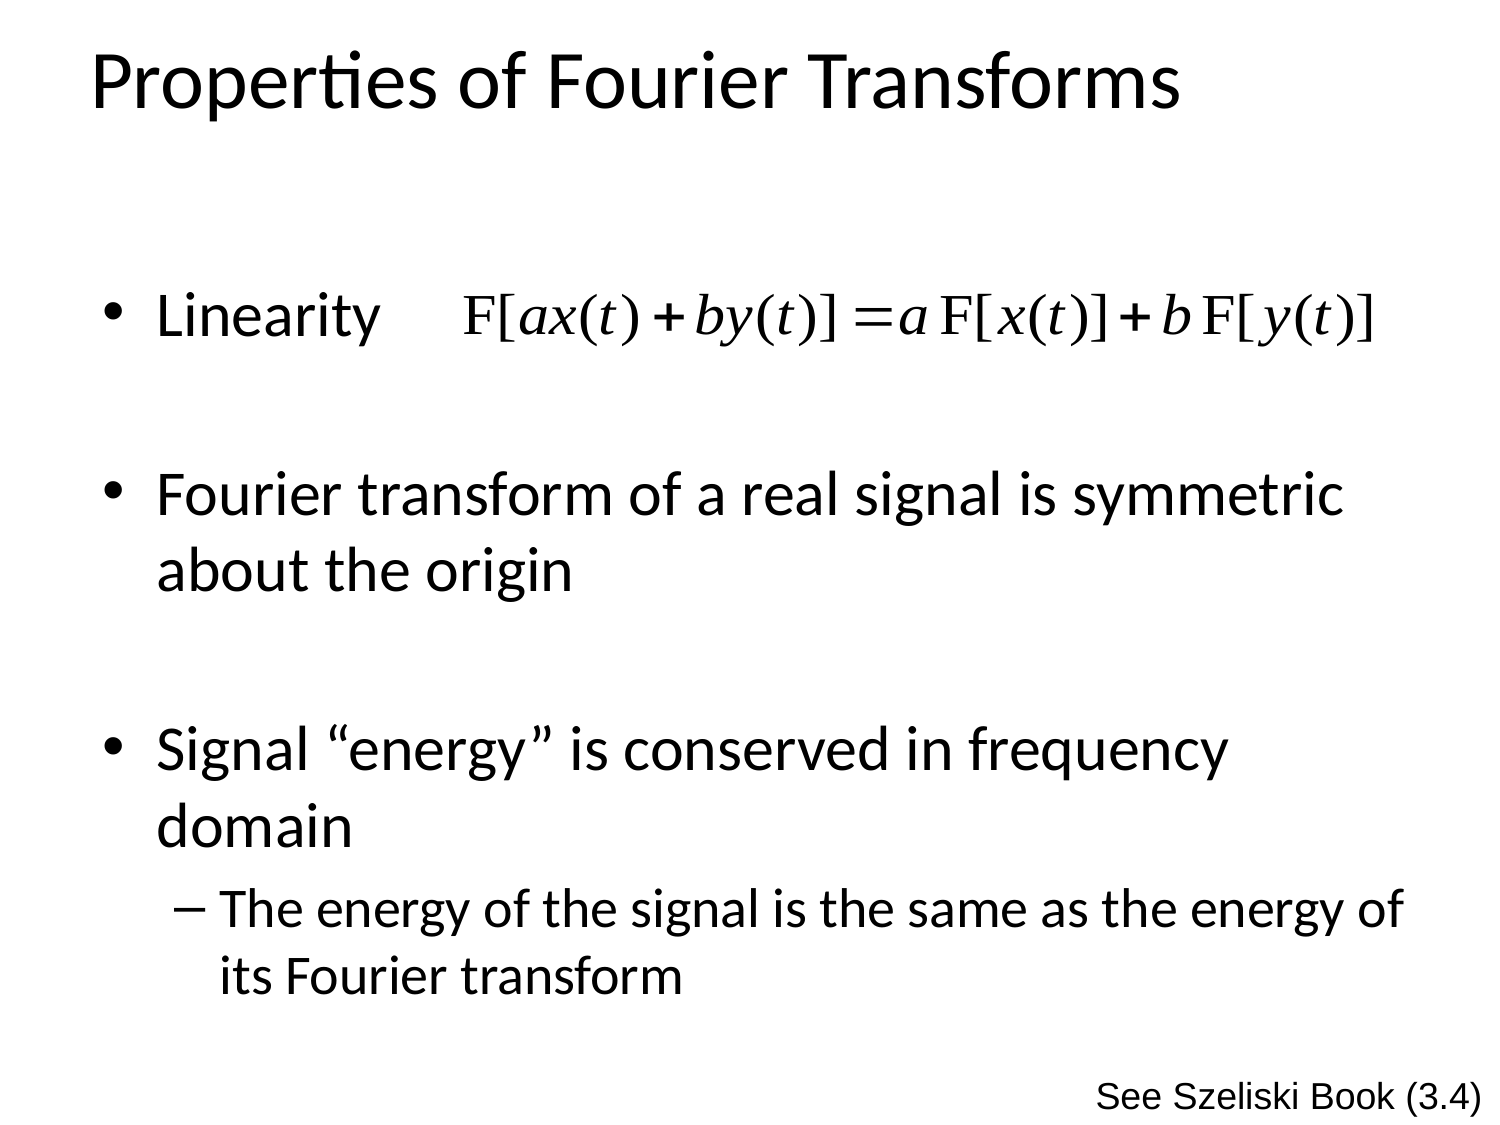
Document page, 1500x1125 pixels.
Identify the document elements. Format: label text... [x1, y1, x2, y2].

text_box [452, 280, 1385, 359]
list Linearity Fourier transform of a real signal is symmetric about the origin Signal “energy” is conserved in frequency domain The energy of the signal is the same as the energy of its Fourier transform [87, 174, 1438, 1018]
title Properties of Fourier Transforms [75, 0, 1425, 150]
text_box See Szeliski Book (3.4) [1080, 1064, 1498, 1124]
